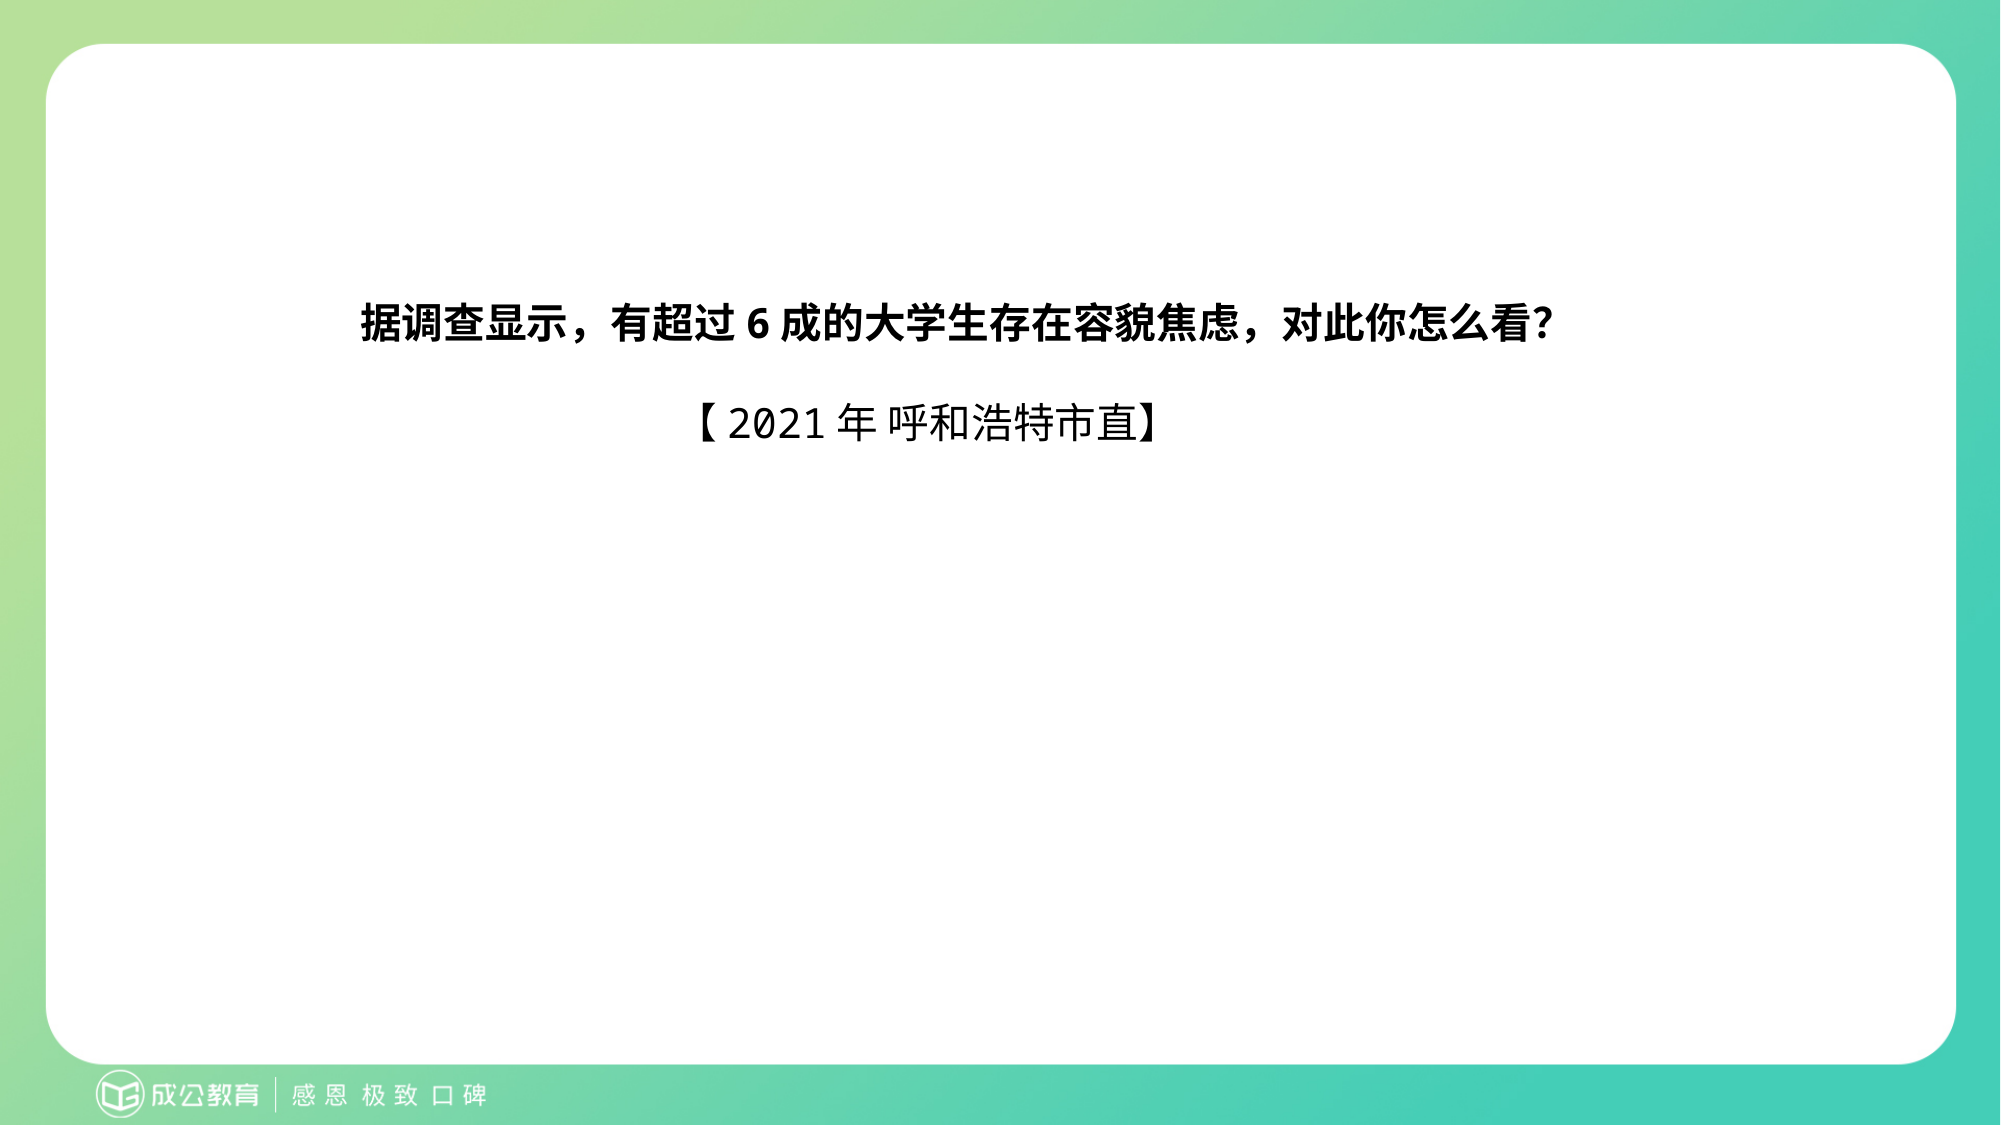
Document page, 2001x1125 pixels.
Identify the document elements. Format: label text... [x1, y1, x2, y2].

picture [0, 0, 2001, 1125]
text_box 据调查显示，有超过6成的大学生存在容貌焦虑，对此你怎么看？ 【2021年 呼和浩特市直】 [345, 238, 1954, 454]
